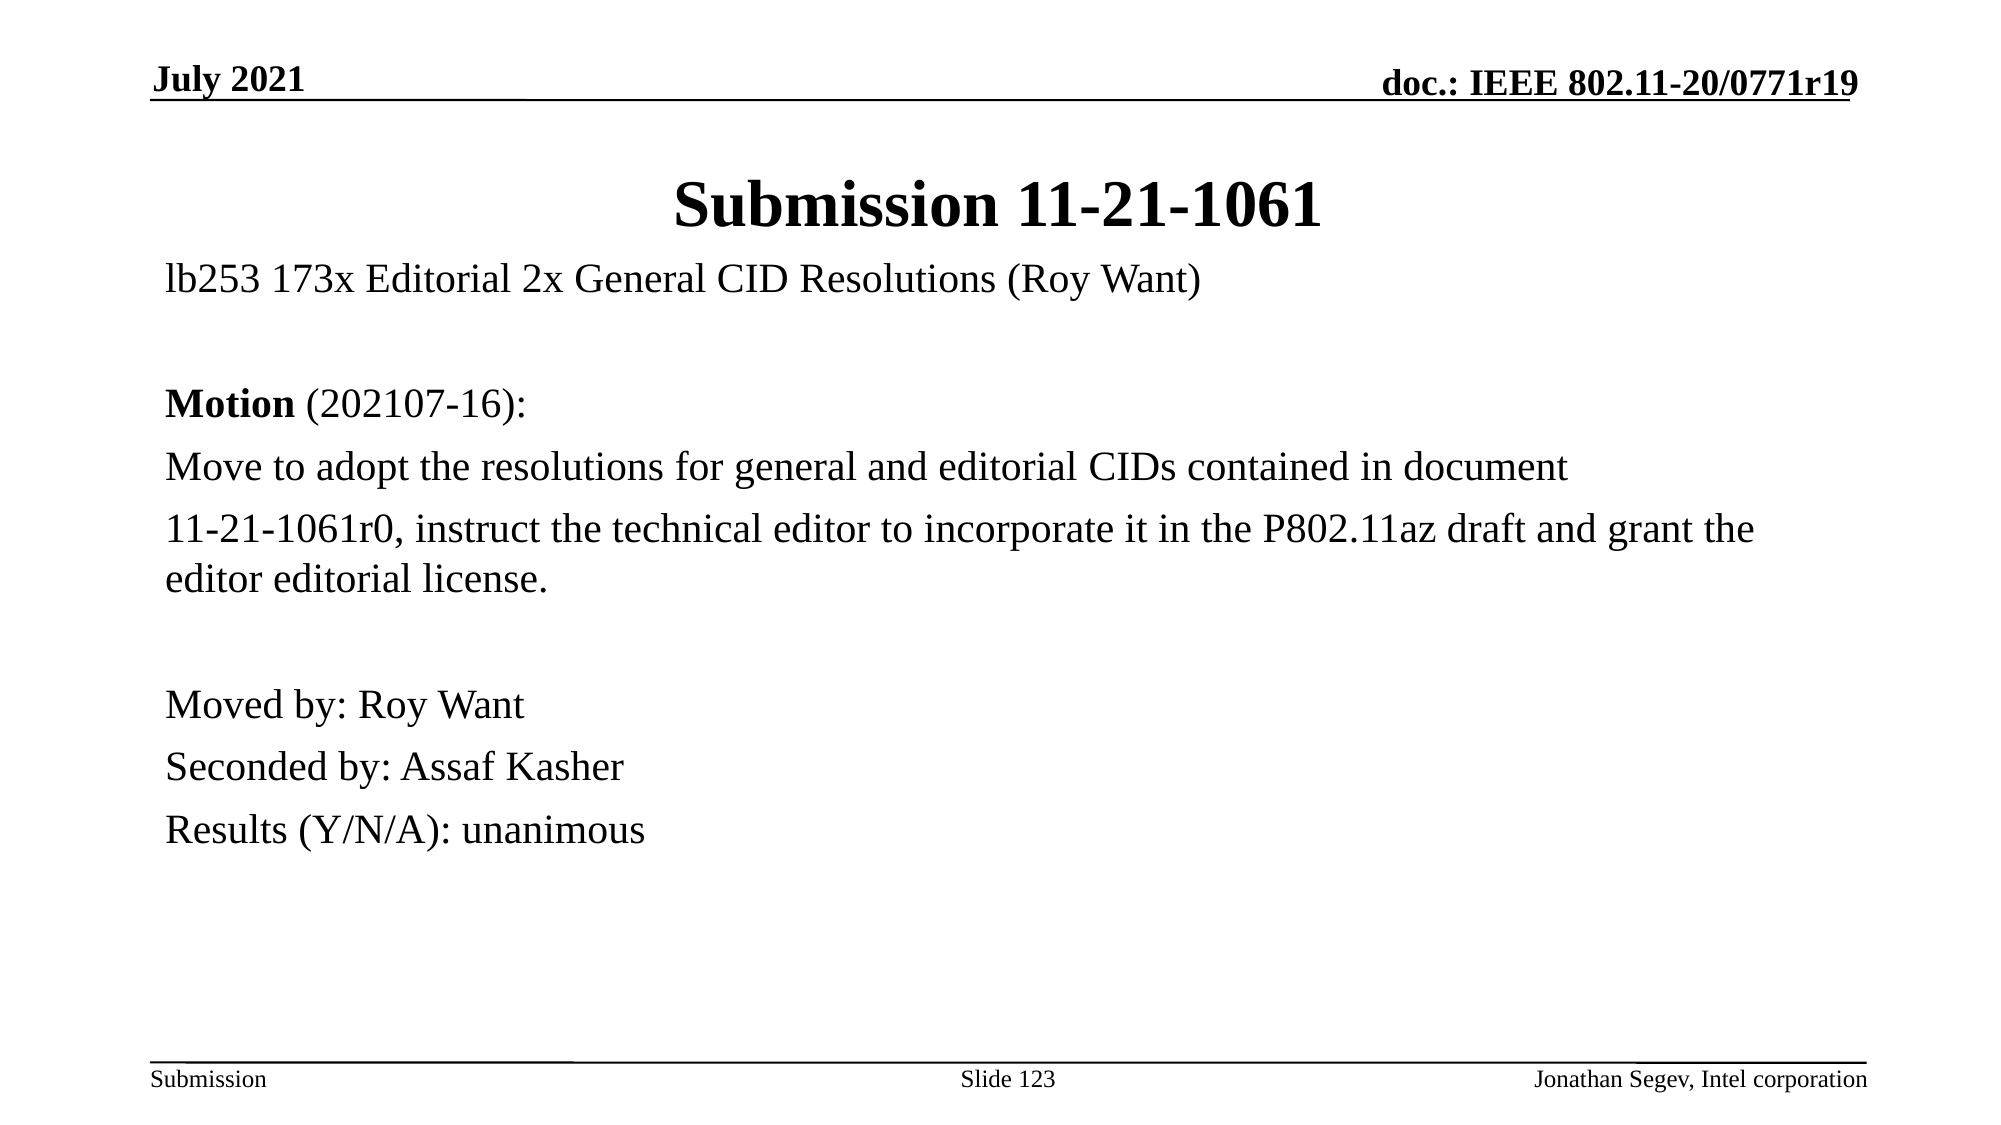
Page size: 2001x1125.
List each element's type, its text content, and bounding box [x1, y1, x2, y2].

title Submission 11-21-1061 [149, 112, 1850, 243]
footer Jonathan Segev, Intel corporation [1171, 1061, 1869, 1093]
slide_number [152, 54, 563, 100]
list lb253 173x Editorial 2x General CID Resolutions (Roy Want) Motion (202107-16): Move to adopt the resolutions for general and editorial CIDs contained in document 11-21-1061r0, instruct the technical editor to incorporate it in the P802.11az draft and grant the editor editorial license. Moved by: Roy Want Seconded by: Assaf Kasher Results (Y/N/A): unanimous [149, 243, 1850, 1000]
slide_number Slide 123 [950, 1061, 1067, 1123]
